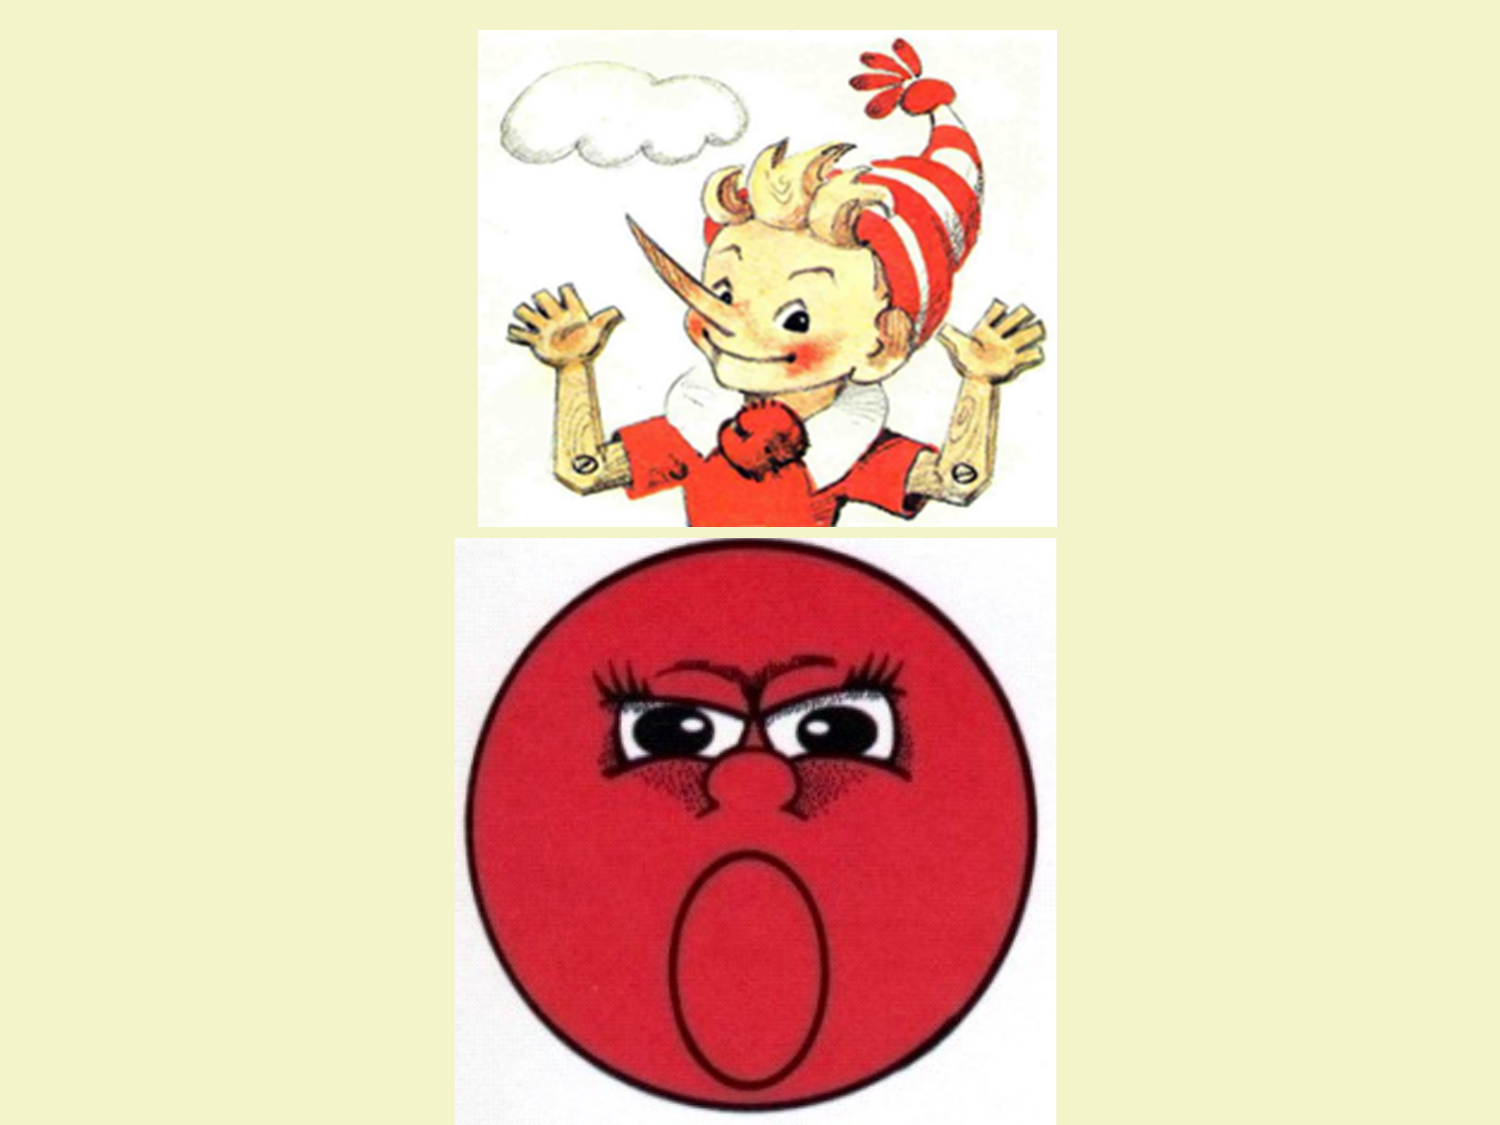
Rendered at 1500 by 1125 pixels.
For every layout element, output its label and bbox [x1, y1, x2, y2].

picture [454, 538, 1057, 1125]
picture [477, 30, 1057, 528]
